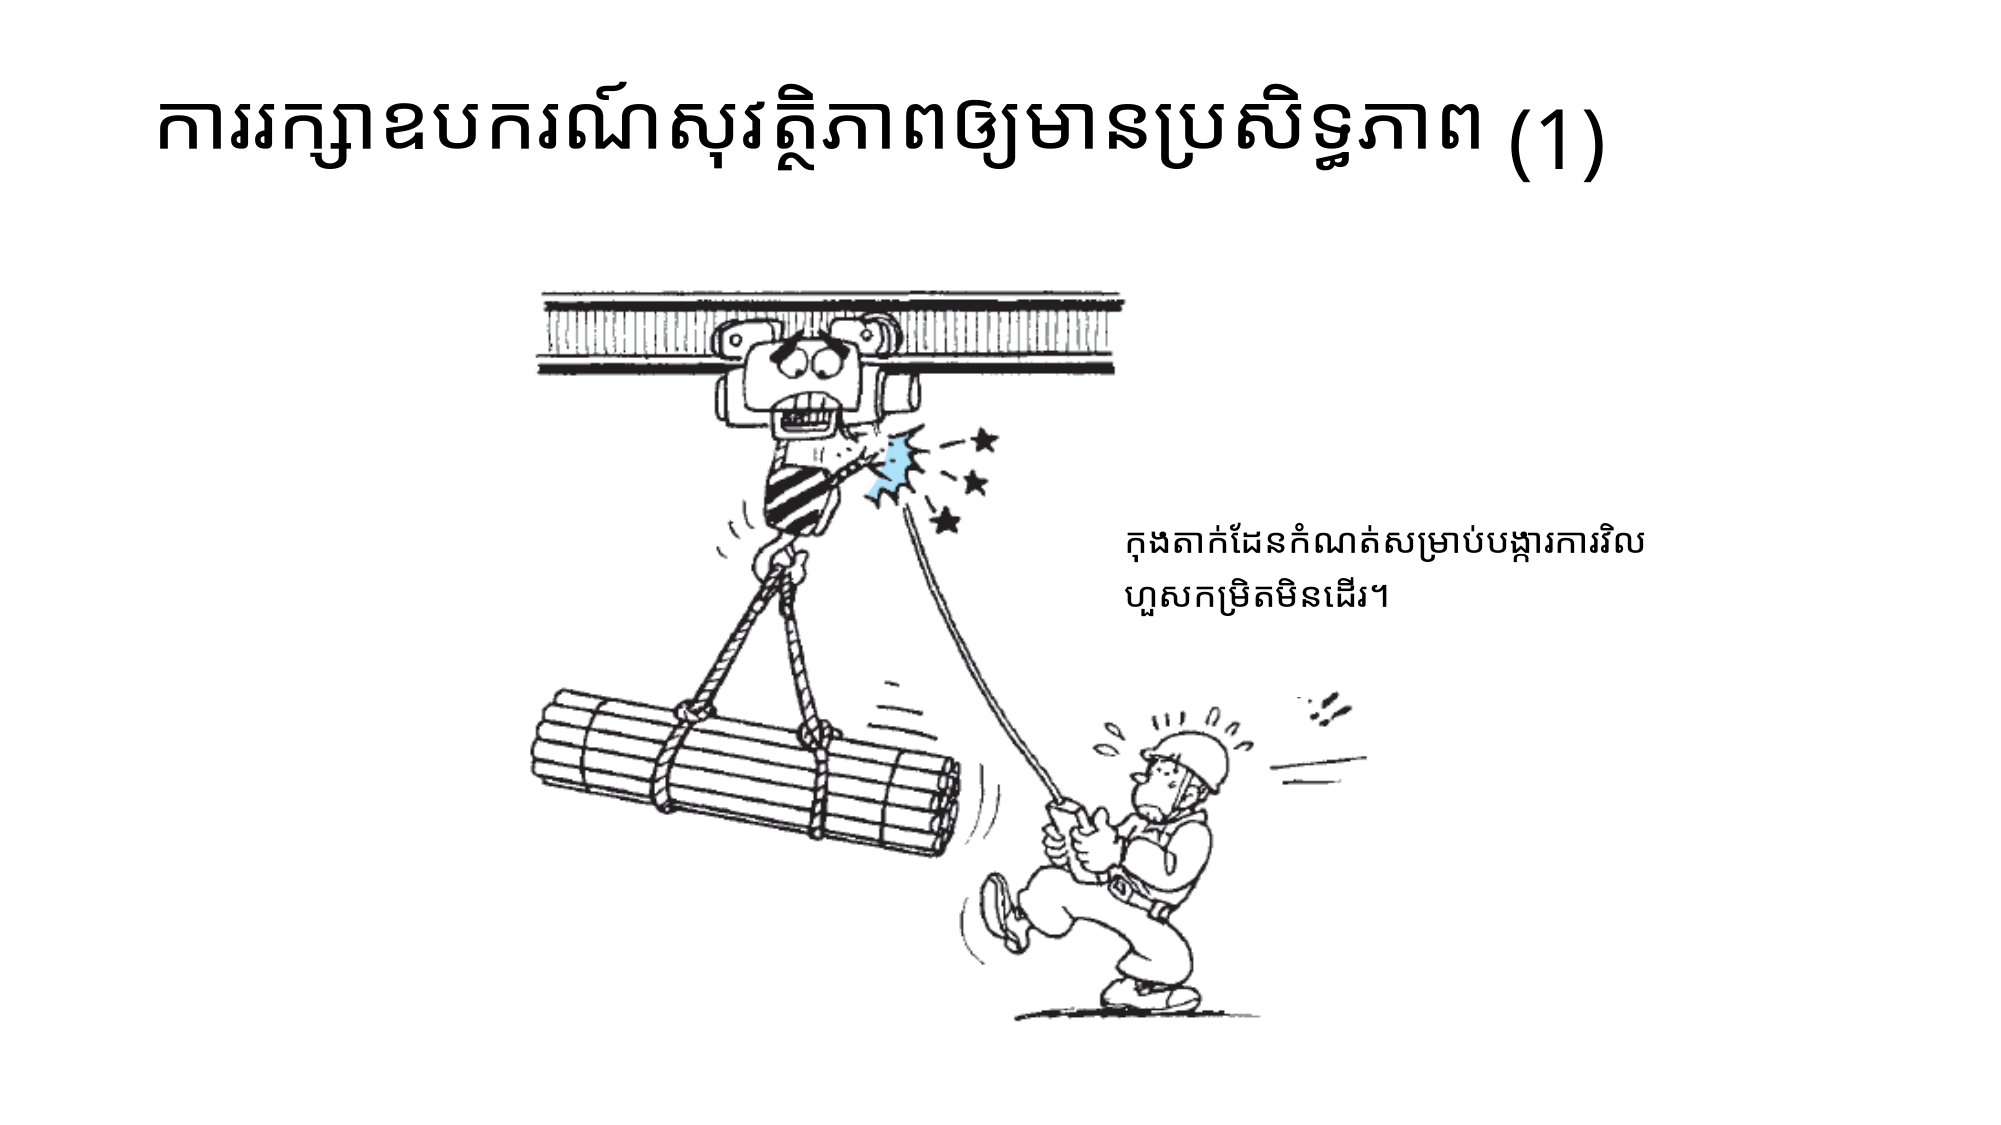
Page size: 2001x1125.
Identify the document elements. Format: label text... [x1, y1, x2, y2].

title ការរក្សាឧបករណ៍សុវត្ថិភាពឲ្យមានប្រសិទ្ធភាព (1) [137, 59, 1863, 225]
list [498, 224, 1399, 1045]
text_box កុងតាក់ដែនកំណត់សម្រាប់បង្ការការវិលហួសកម្រិតមិនដើរ។ [1399, 508, 1721, 632]
